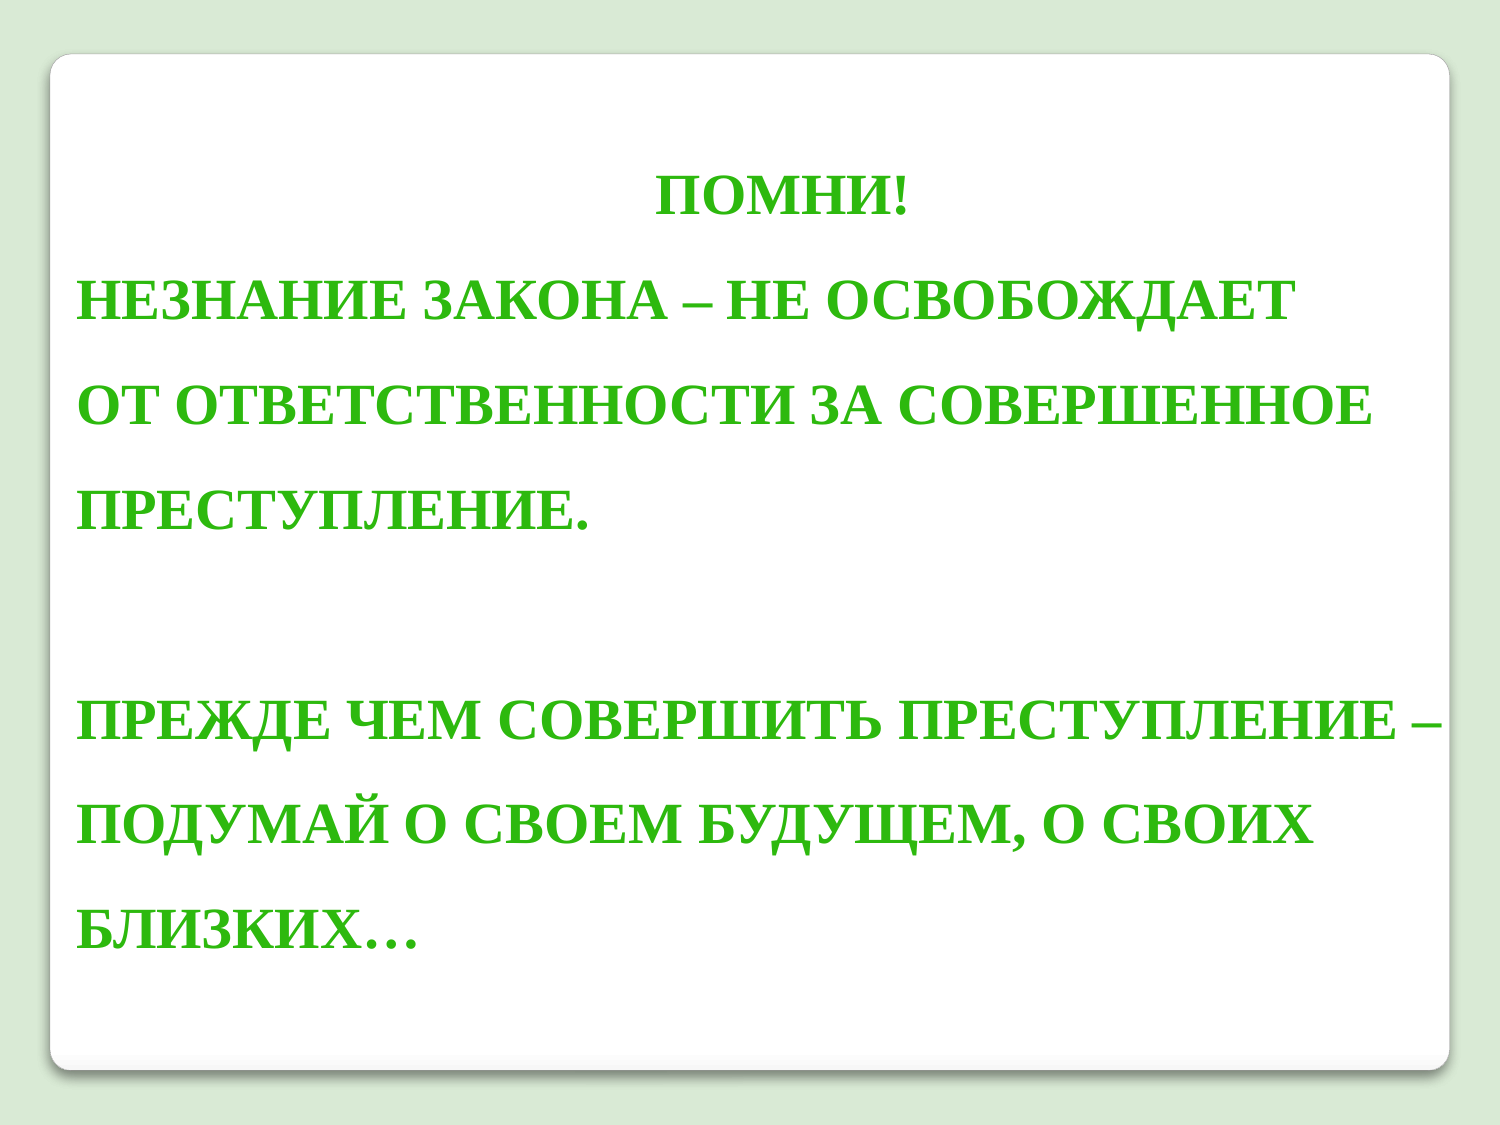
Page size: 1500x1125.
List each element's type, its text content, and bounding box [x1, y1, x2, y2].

text_box Помни! Незнание закона – не освобождает От ответственности за совершенное Преступление. прежде чем совершить преступление – Подумай о своем будущем, о своих Близких… [60, 113, 1472, 969]
